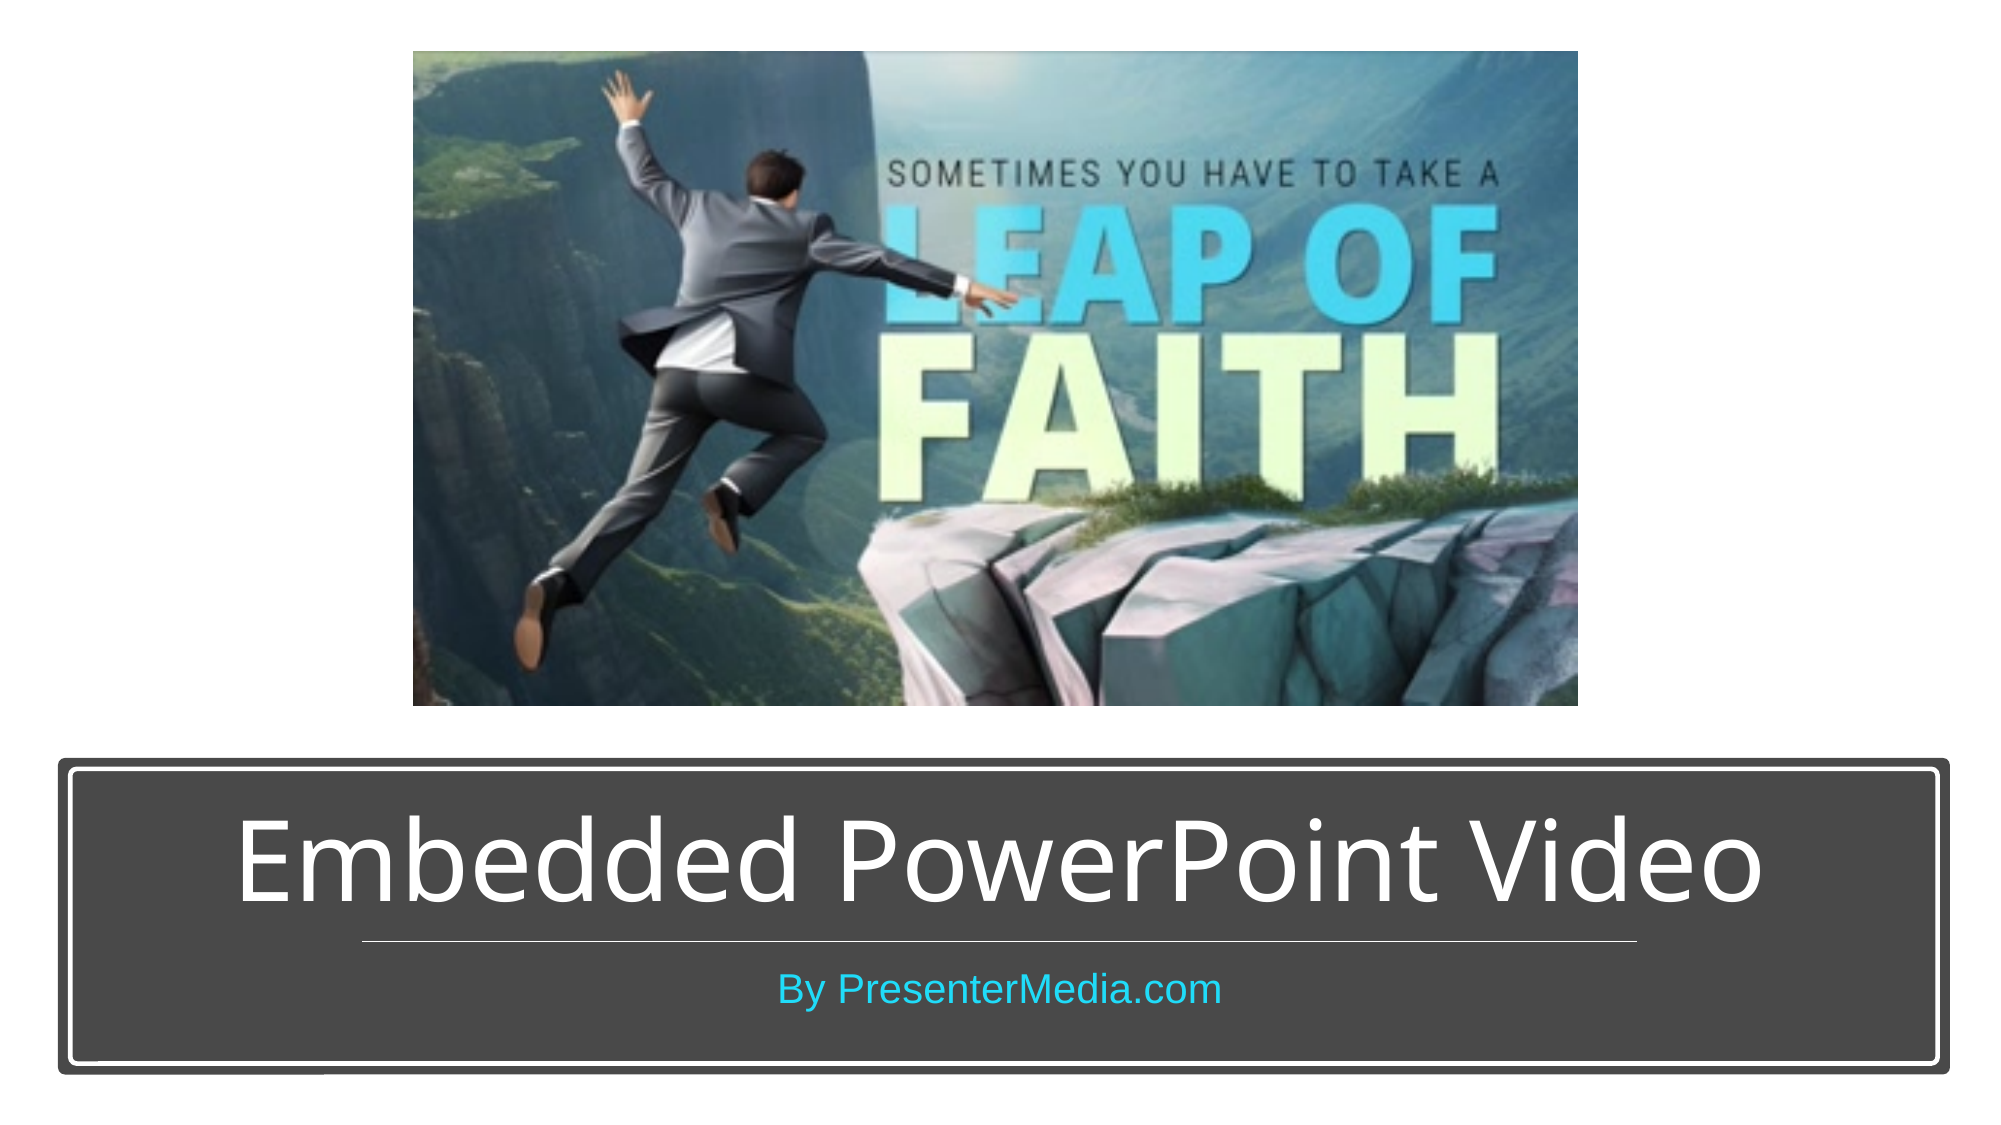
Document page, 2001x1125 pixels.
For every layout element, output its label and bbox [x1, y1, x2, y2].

text_box [412, 50, 1579, 707]
text_box [57, 757, 1951, 1075]
